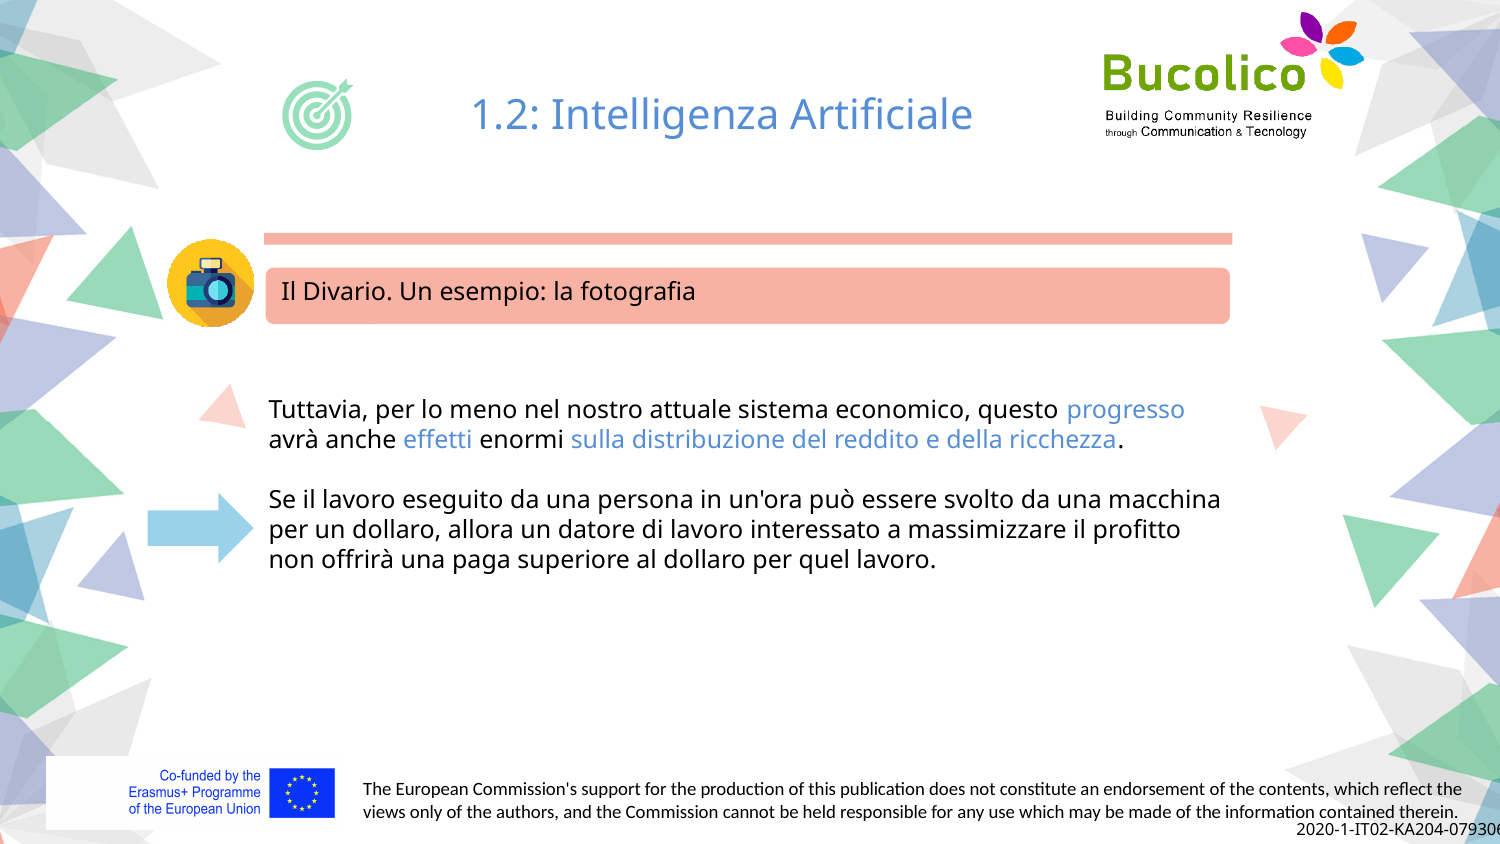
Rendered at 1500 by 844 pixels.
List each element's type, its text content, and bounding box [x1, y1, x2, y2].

text_box [145, 490, 256, 566]
text_box [262, 231, 1235, 247]
picture [0, 0, 1500, 844]
text_box [280, 76, 356, 153]
text_box Tuttavia, per lo meno nel nostro attuale sistema economico, questo progresso avrà anche effetti enormi sulla distribuzione del reddito e della ricchezza. Se il lavoro eseguito da una persona in un'ora può essere svolto da una macchina per un dollaro, allora un datore di lavoro interessato a massimizzare il profitto non offrirà una paga superiore al dollaro per quel lavoro. [253, 326, 1270, 581]
list 1.2: Intelligenza Artificiale [410, 65, 1034, 161]
text_box Il Divario. Un esempio: la fotografia [261, 263, 1235, 329]
text_box The European Commission's support for the production of this publication does not constitute an endorsement of the contents, which reflect the views only of the authors, and the Commission cannot be held responsible for any use which may be made of the information contained therein. [348, 769, 1486, 830]
